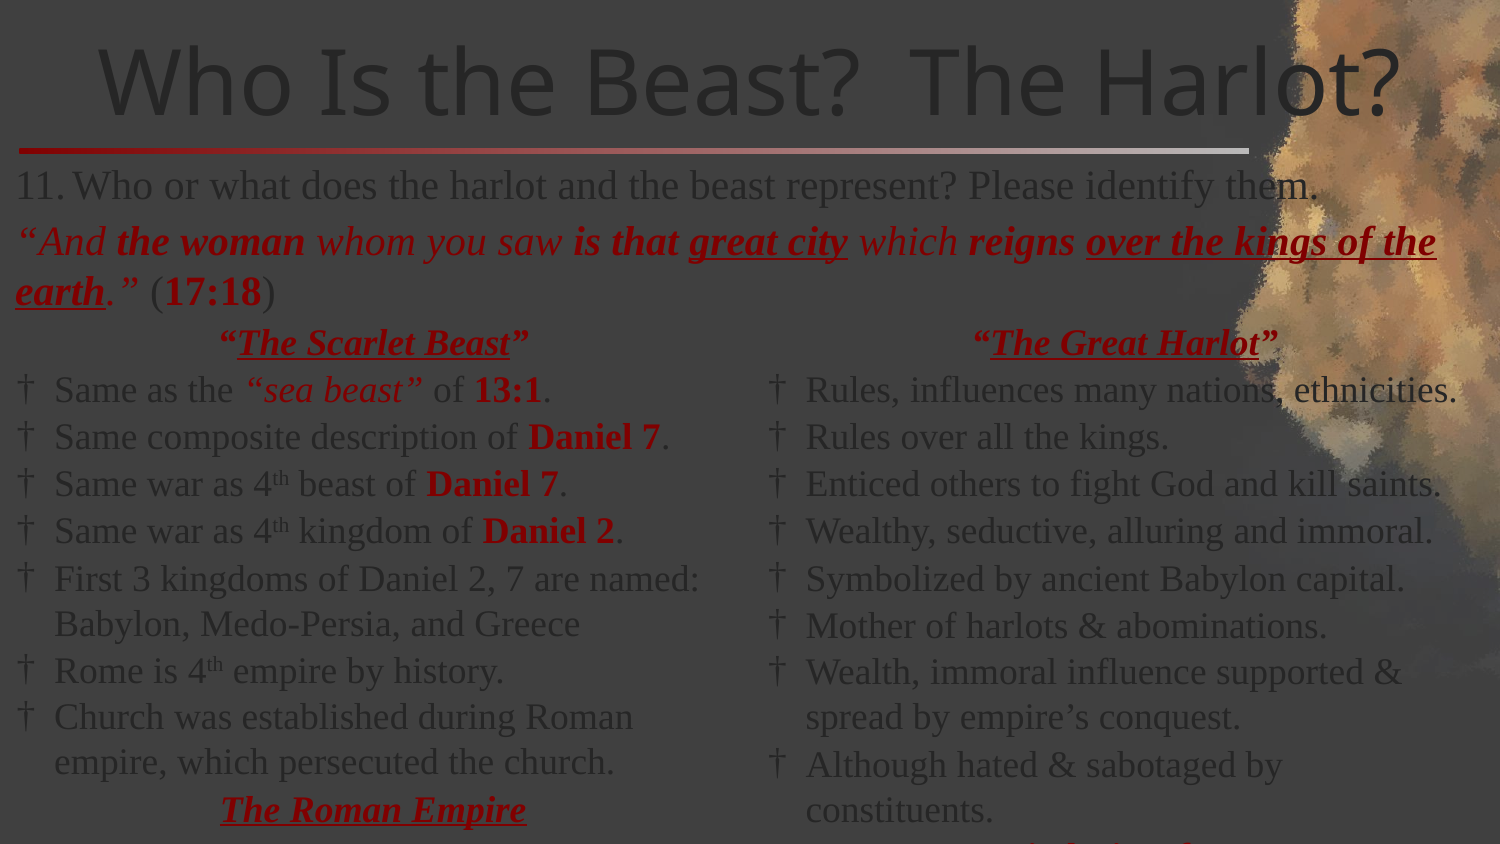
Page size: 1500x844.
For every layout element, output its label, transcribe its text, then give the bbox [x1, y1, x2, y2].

text_box “The Scarlet Beast” Same as the “sea beast” of 13:1. Same composite description of Daniel 7. Same war as 4th beast of Daniel 7. Same war as 4th kingdom of Daniel 2. First 3 kingdoms of Daniel 2, 7 are named: Babylon, Medo-Persia, and Greece Rome is 4th empire by history. Church was established during Roman empire, which persecuted the church. The Roman Empire [9, 310, 738, 806]
title Who Is the Beast? The Harlot? [7, 7, 1493, 150]
text_box “The Great Harlot” Rules, influences many nations, ethnicities. Rules over all the kings. Enticed others to fight God and kill saints. Wealthy, seductive, alluring and immoral. Symbolized by ancient Babylon capital. Mother of harlots & abominations. Wealth, immoral influence supported & spread by empire’s conquest. Although hated & sabotaged by constituents. Capital City of Rome [760, 310, 1489, 806]
list Who or what does the harlot and the beast represent? Please identify them. “And the woman whom you saw is that great city which reigns over the kings of the earth.” (17:18) [7, 150, 1493, 342]
